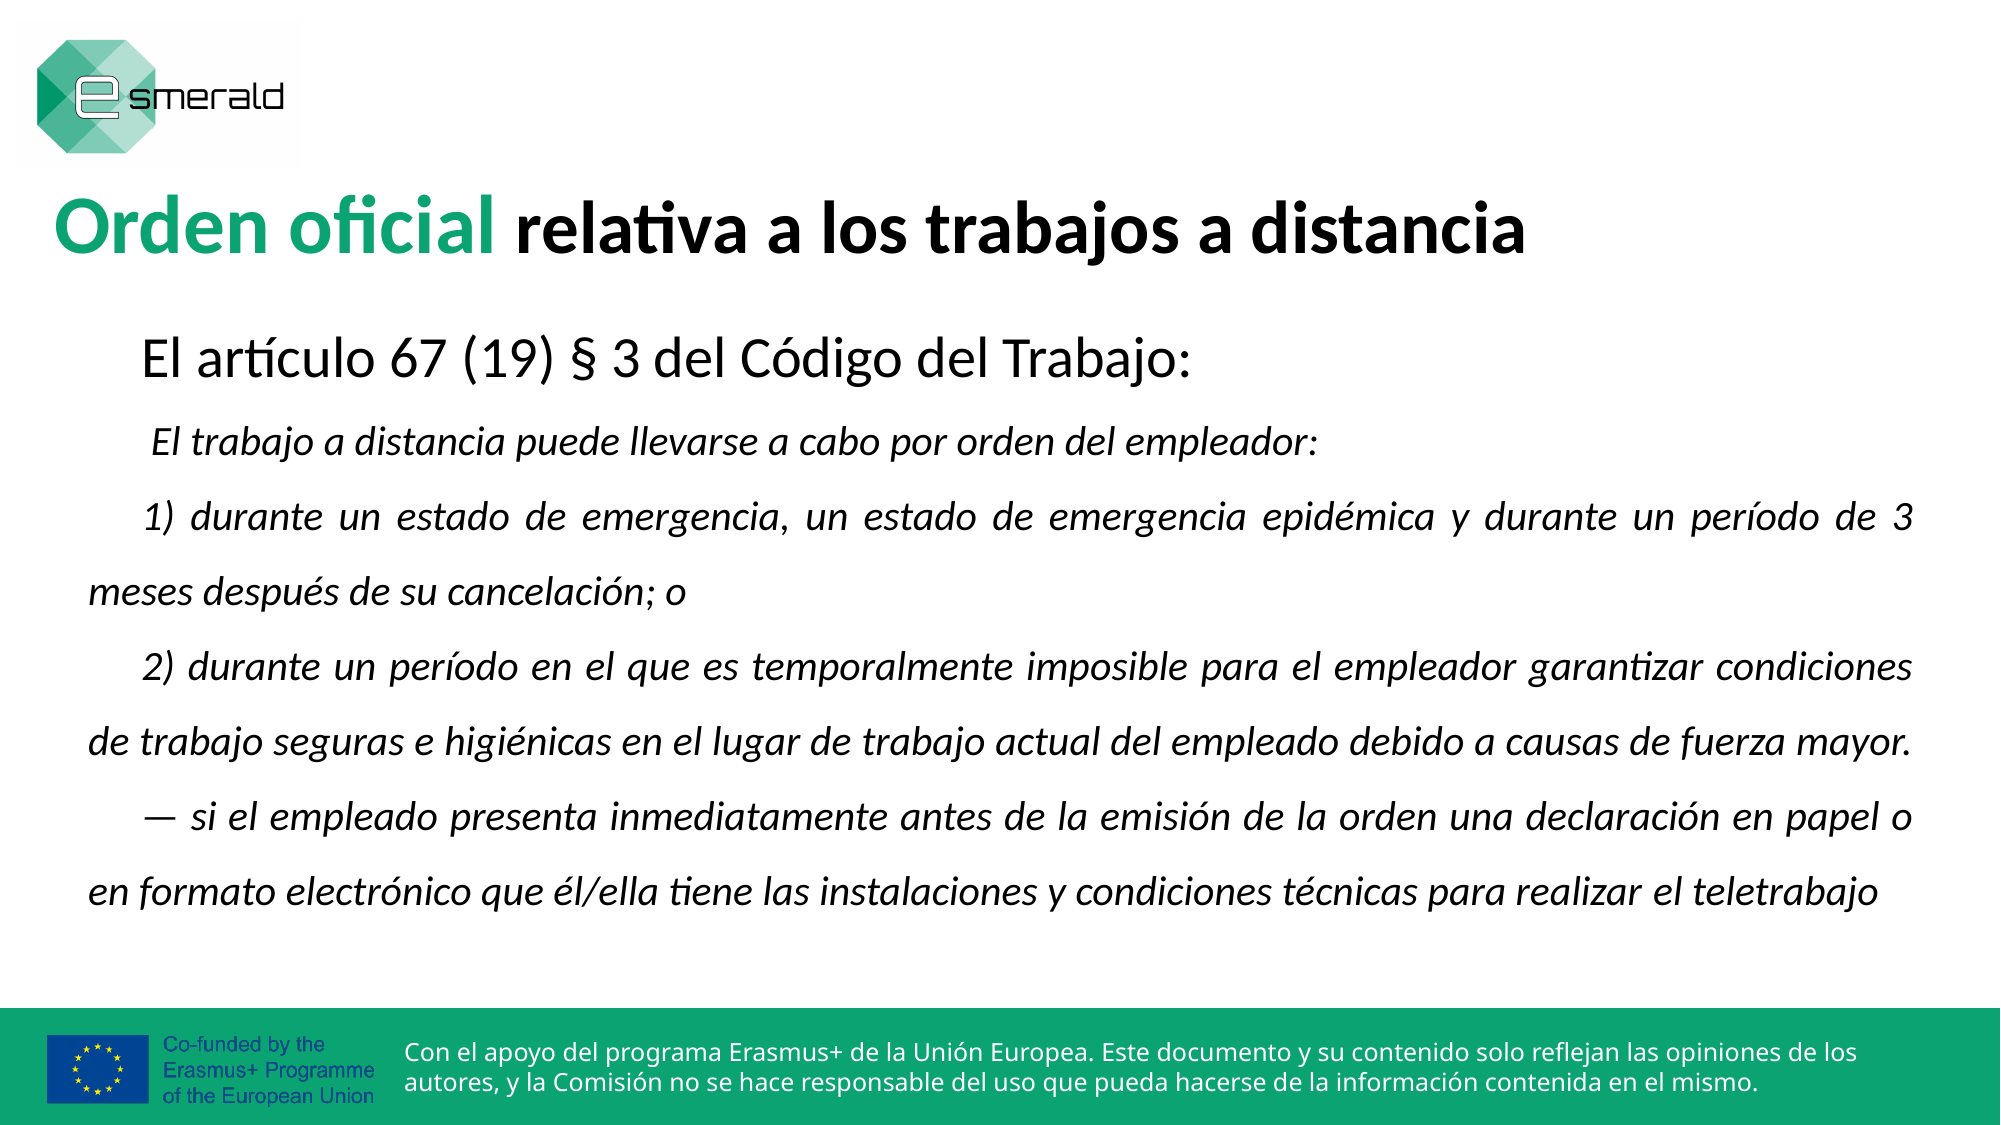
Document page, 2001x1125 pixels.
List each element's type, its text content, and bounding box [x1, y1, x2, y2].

text_box El artículo 67 (19) § 3 del Código del Trabajo: El trabajo a distancia puede llevarse a cabo por orden del empleador: 1) durante un estado de emergencia, un estado de emergencia epidémica y durante un período de 3 meses después de su cancelación; o 2) durante un período en el que es temporalmente imposible para el empleador garantizar condiciones de trabajo seguras e higiénicas en el lugar de trabajo actual del empleado debido a causas de fuerza mayor. — si el empleado presenta inmediatamente antes de la emisión de la orden una declaración en papel o en formato electrónico que él/ella tiene las instalaciones y condiciones técnicas para realizar el teletrabajo [0, 276, 1930, 922]
picture [47, 1035, 374, 1107]
picture [15, 18, 302, 169]
text_box Orden oficial relativa a los trabajos a distancia [52, 167, 1737, 270]
